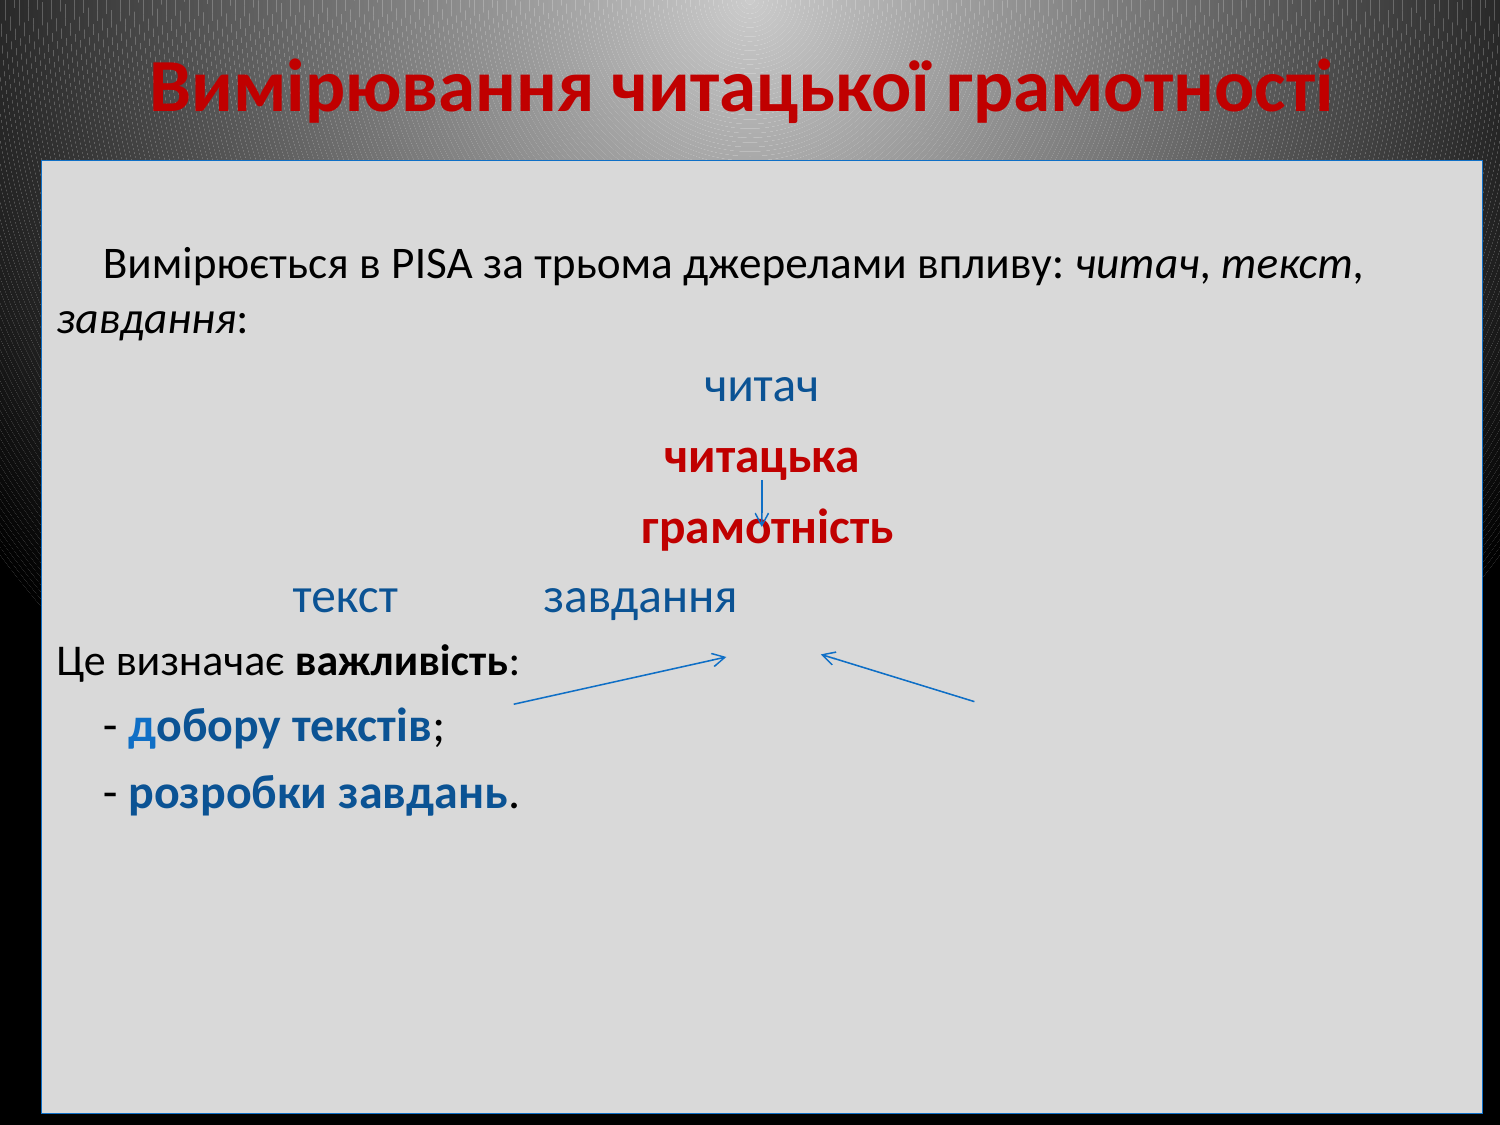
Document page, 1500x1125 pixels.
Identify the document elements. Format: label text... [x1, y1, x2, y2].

title Вимірювання читацької грамотності [56, 0, 1429, 160]
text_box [513, 656, 727, 705]
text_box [820, 654, 975, 702]
list Вимірюється в PISA за трьома джерелами впливу: читач, текст, завдання: читач читацька грамотність текст завдання Це визначає важливість: - добору текстів; - розробки завдань. [41, 160, 1483, 1114]
